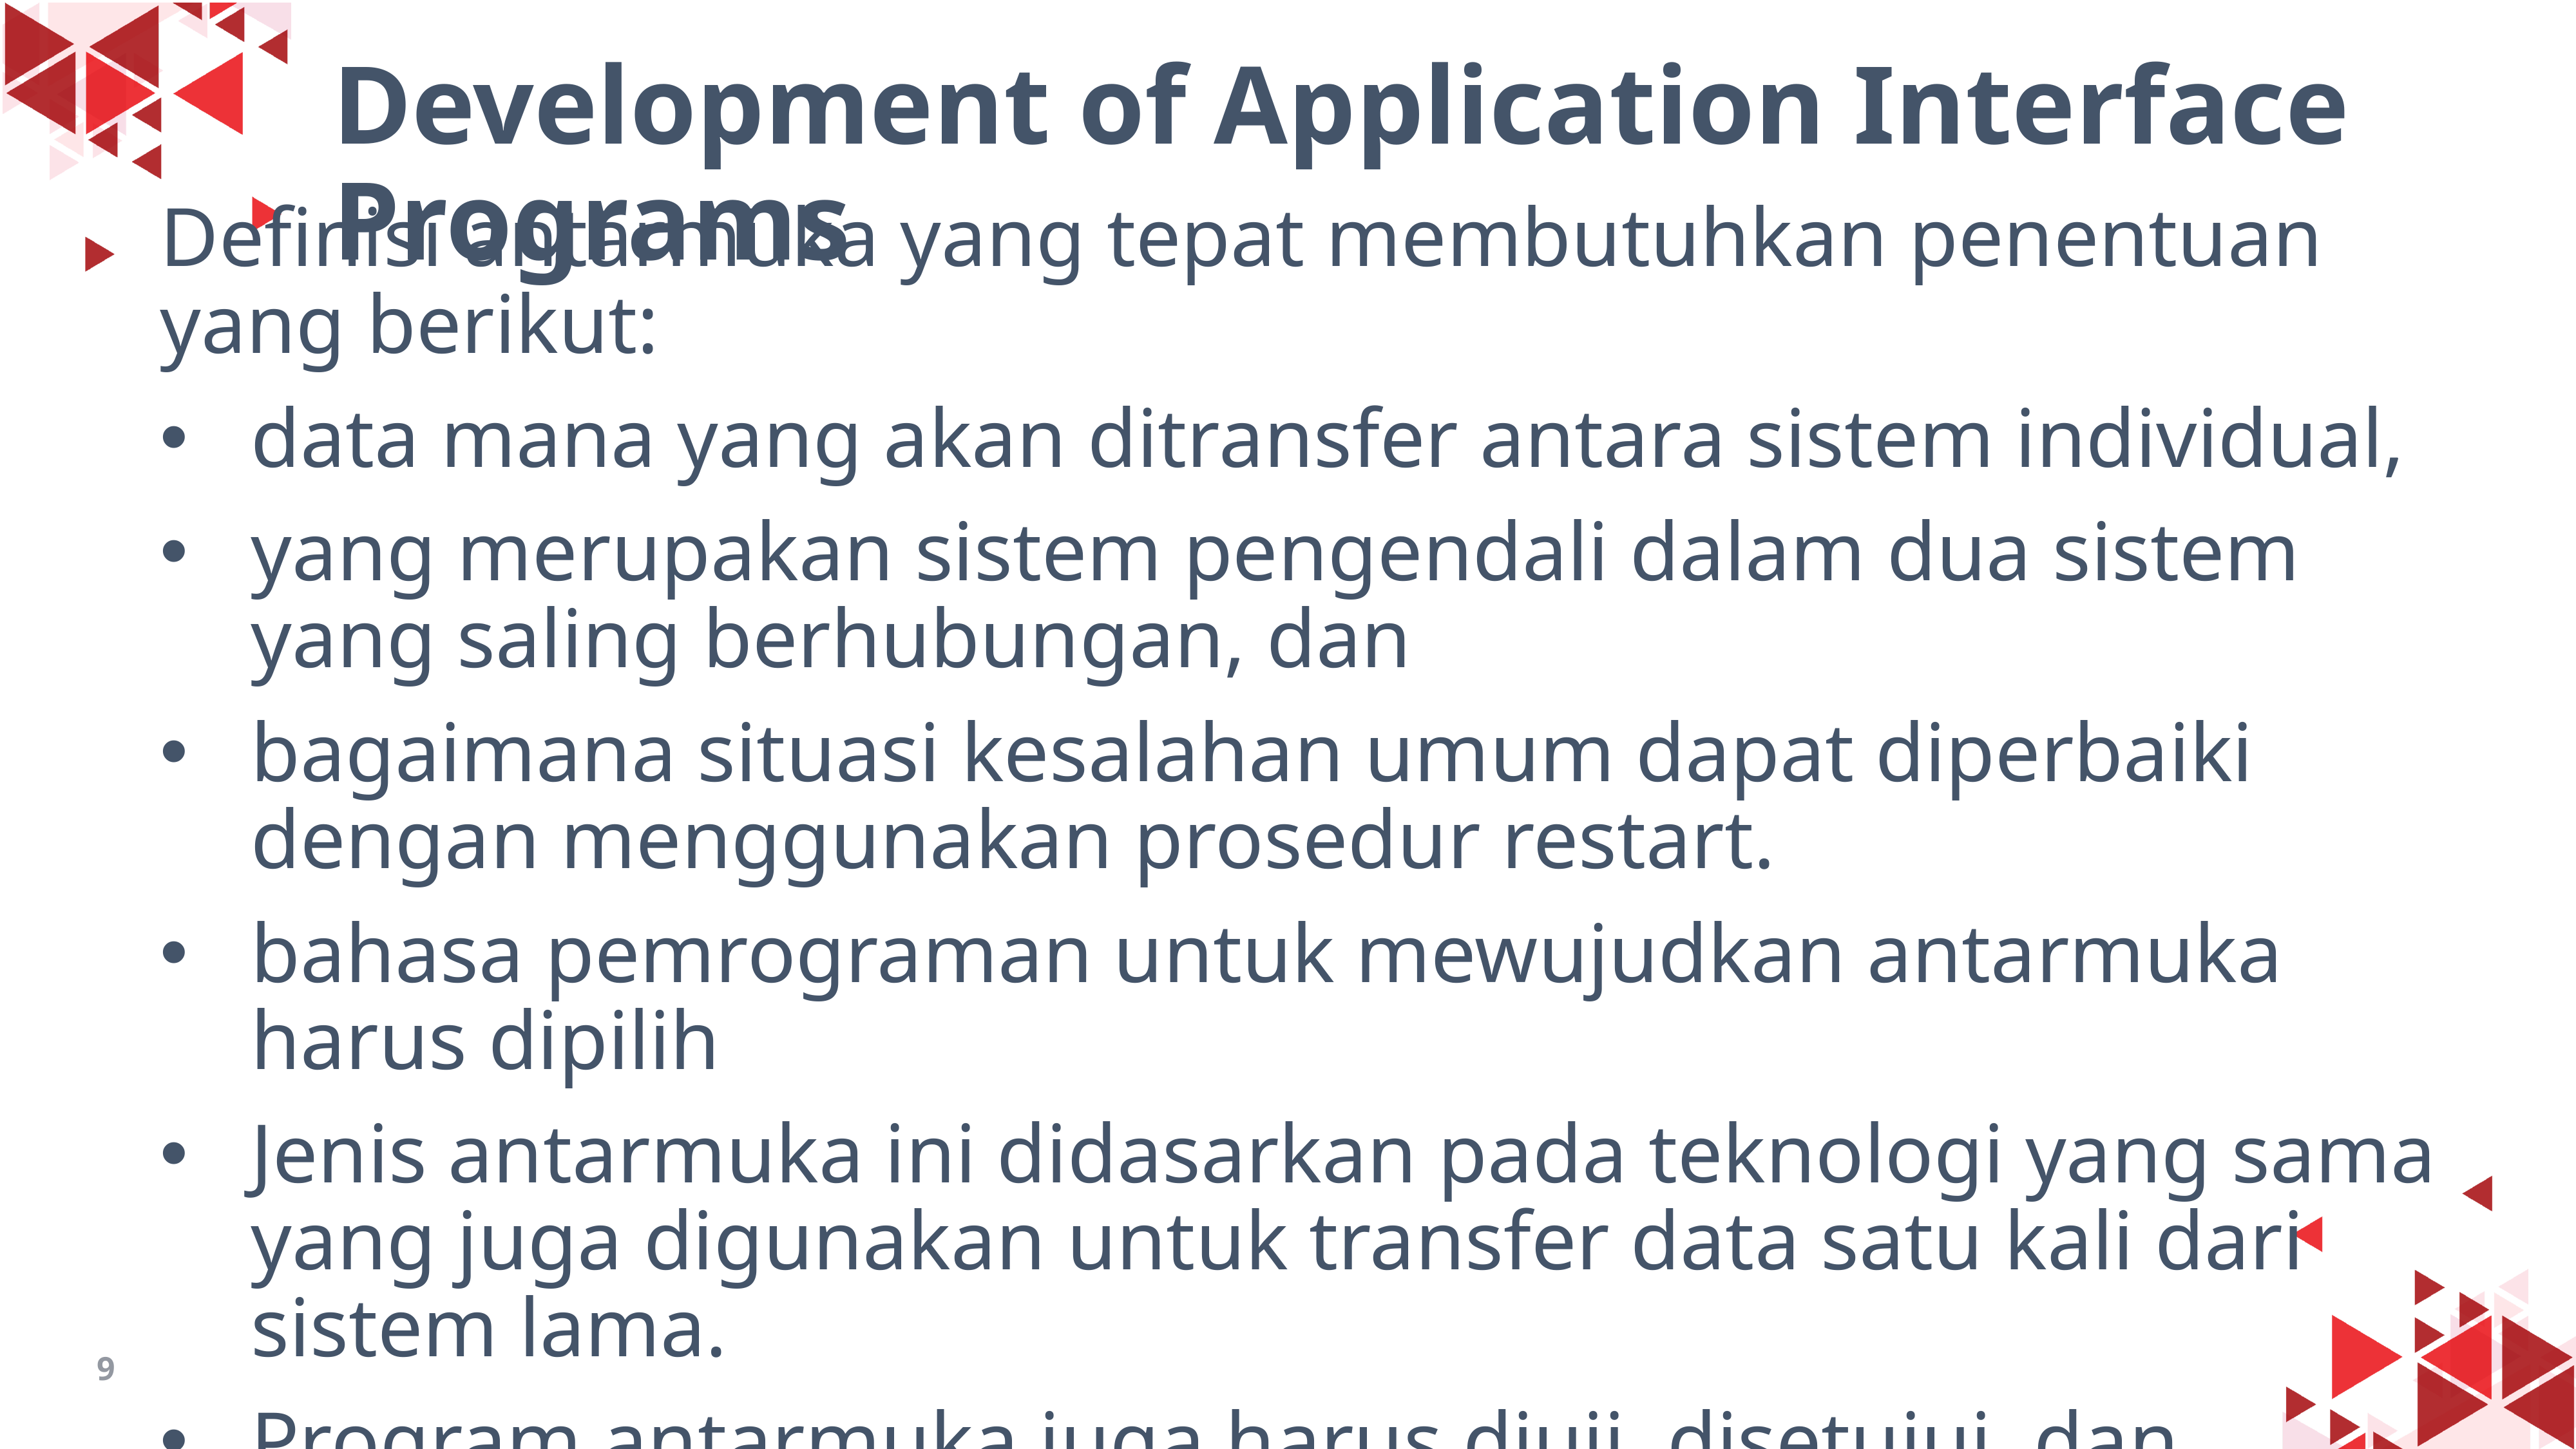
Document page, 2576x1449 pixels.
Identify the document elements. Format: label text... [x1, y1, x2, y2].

slide_number 9 [77, 1332, 224, 1409]
text_box Development of Application Interface Programs [323, 46, 2485, 254]
list Definisi antarmuka yang tepat membutuhkan penentuan yang berikut: data mana yang akan ditransfer antara sistem individual, yang merupakan sistem pengendali dalam dua sistem yang saling berhubungan, dan bagaimana situasi kesalahan umum dapat diperbaiki dengan menggunakan prosedur restart. bahasa pemrograman untuk mewujudkan antarmuka harus dipilih Jenis antarmuka ini didasarkan pada teknologi yang sama yang juga digunakan untuk transfer data satu kali dari sistem lama. Program antarmuka juga harus diuji, disetujui, dan dipindahkan ke Quality assurance environmentuntuk pengujian integrasi. [150, 192, 2452, 1194]
picture [2255, 1142, 2576, 1449]
picture [3, 3, 318, 304]
